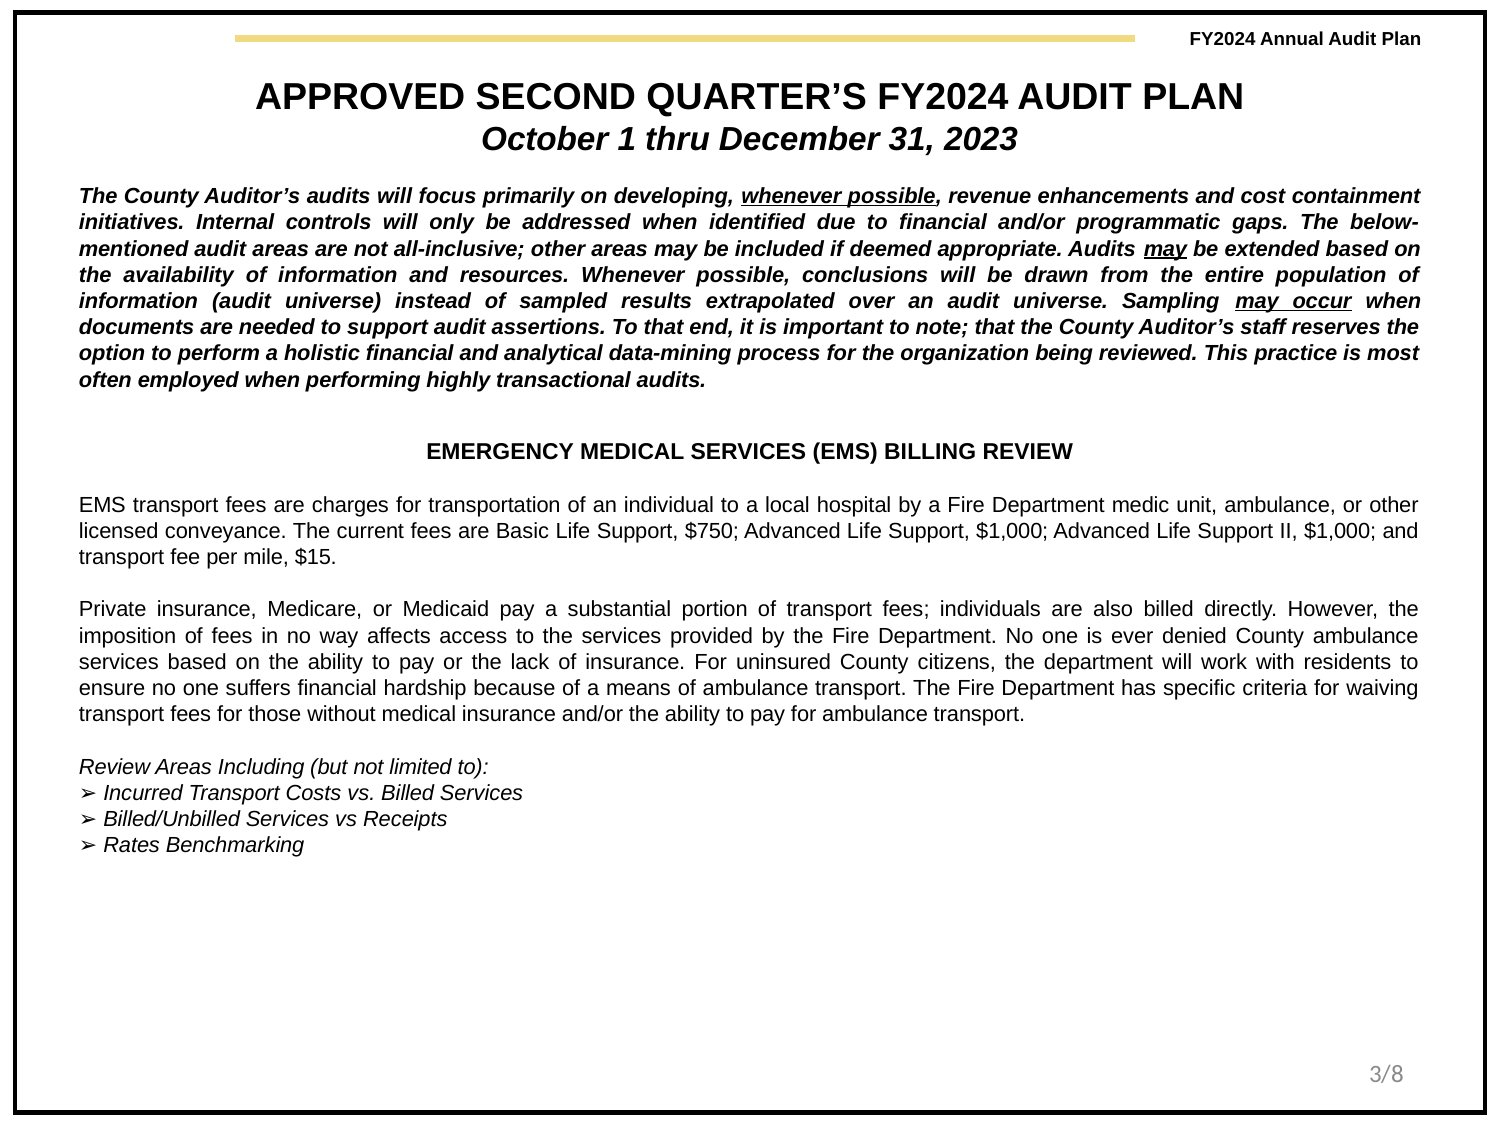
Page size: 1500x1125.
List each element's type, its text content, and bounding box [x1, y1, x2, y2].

text_box /8 [1366, 1049, 1445, 1095]
text_box [14, 12, 1486, 1113]
slide_number 3 [1059, 1042, 1397, 1103]
